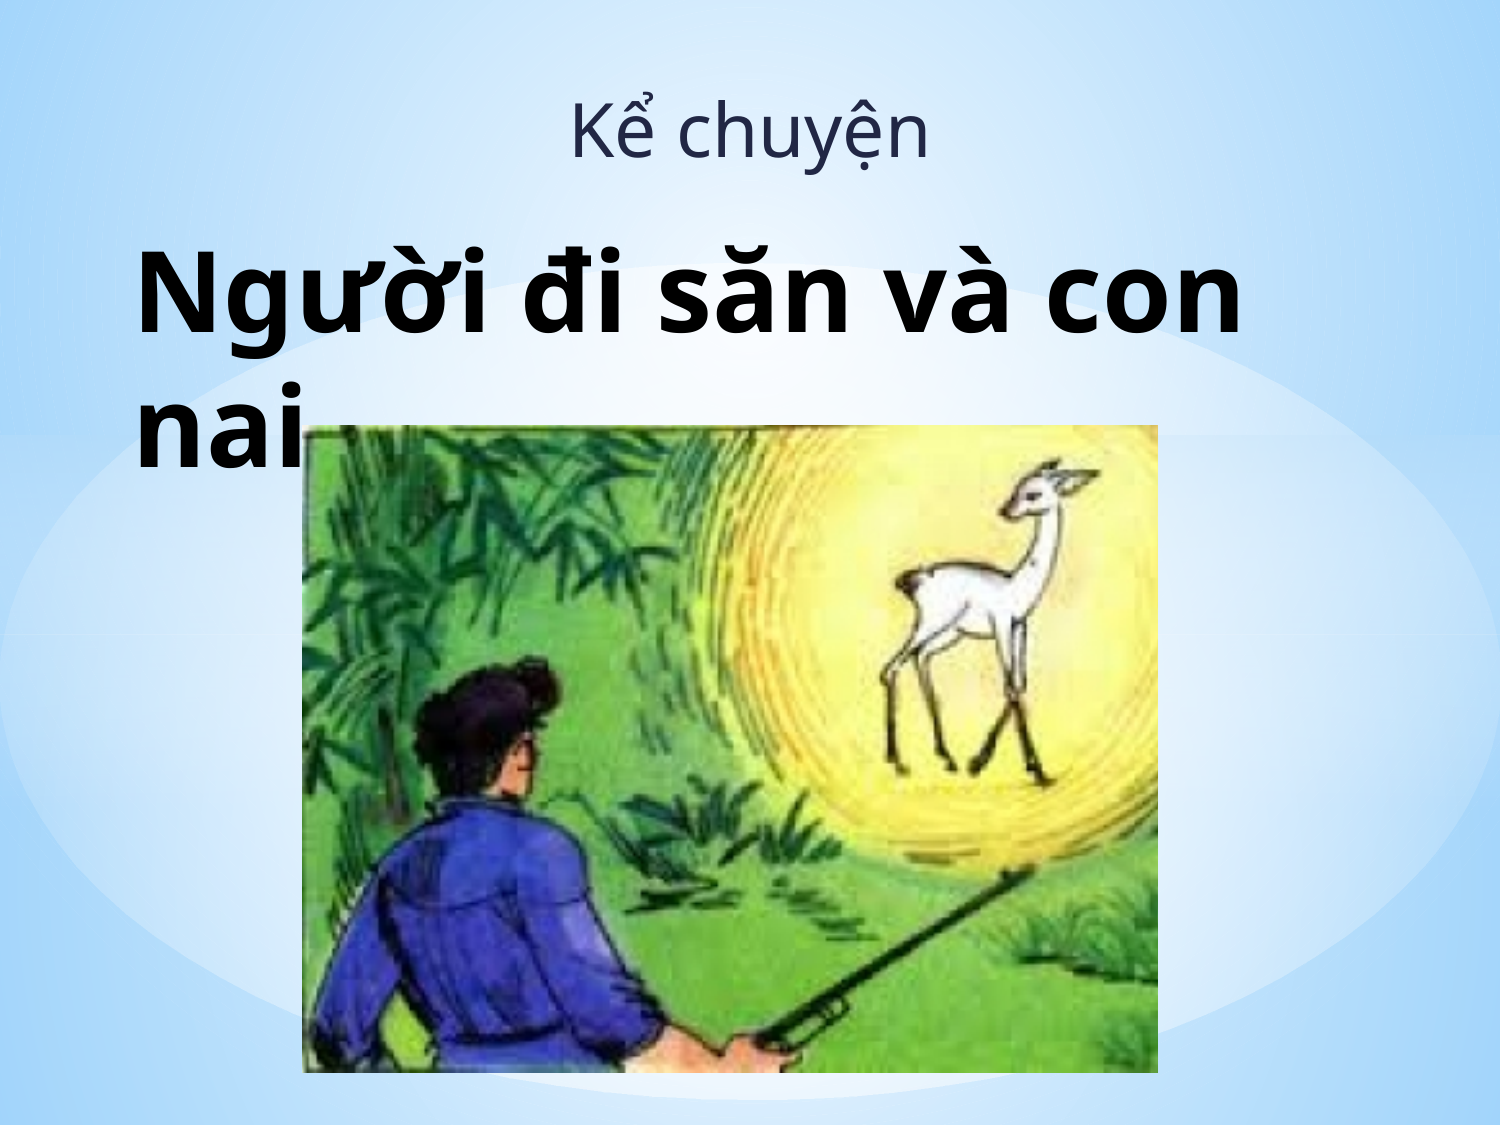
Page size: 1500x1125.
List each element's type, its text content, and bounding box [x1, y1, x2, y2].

subtitle Kể chuyện [287, 75, 1213, 212]
title Người đi săn và con nai [87, 212, 1416, 507]
picture [301, 424, 1159, 1073]
